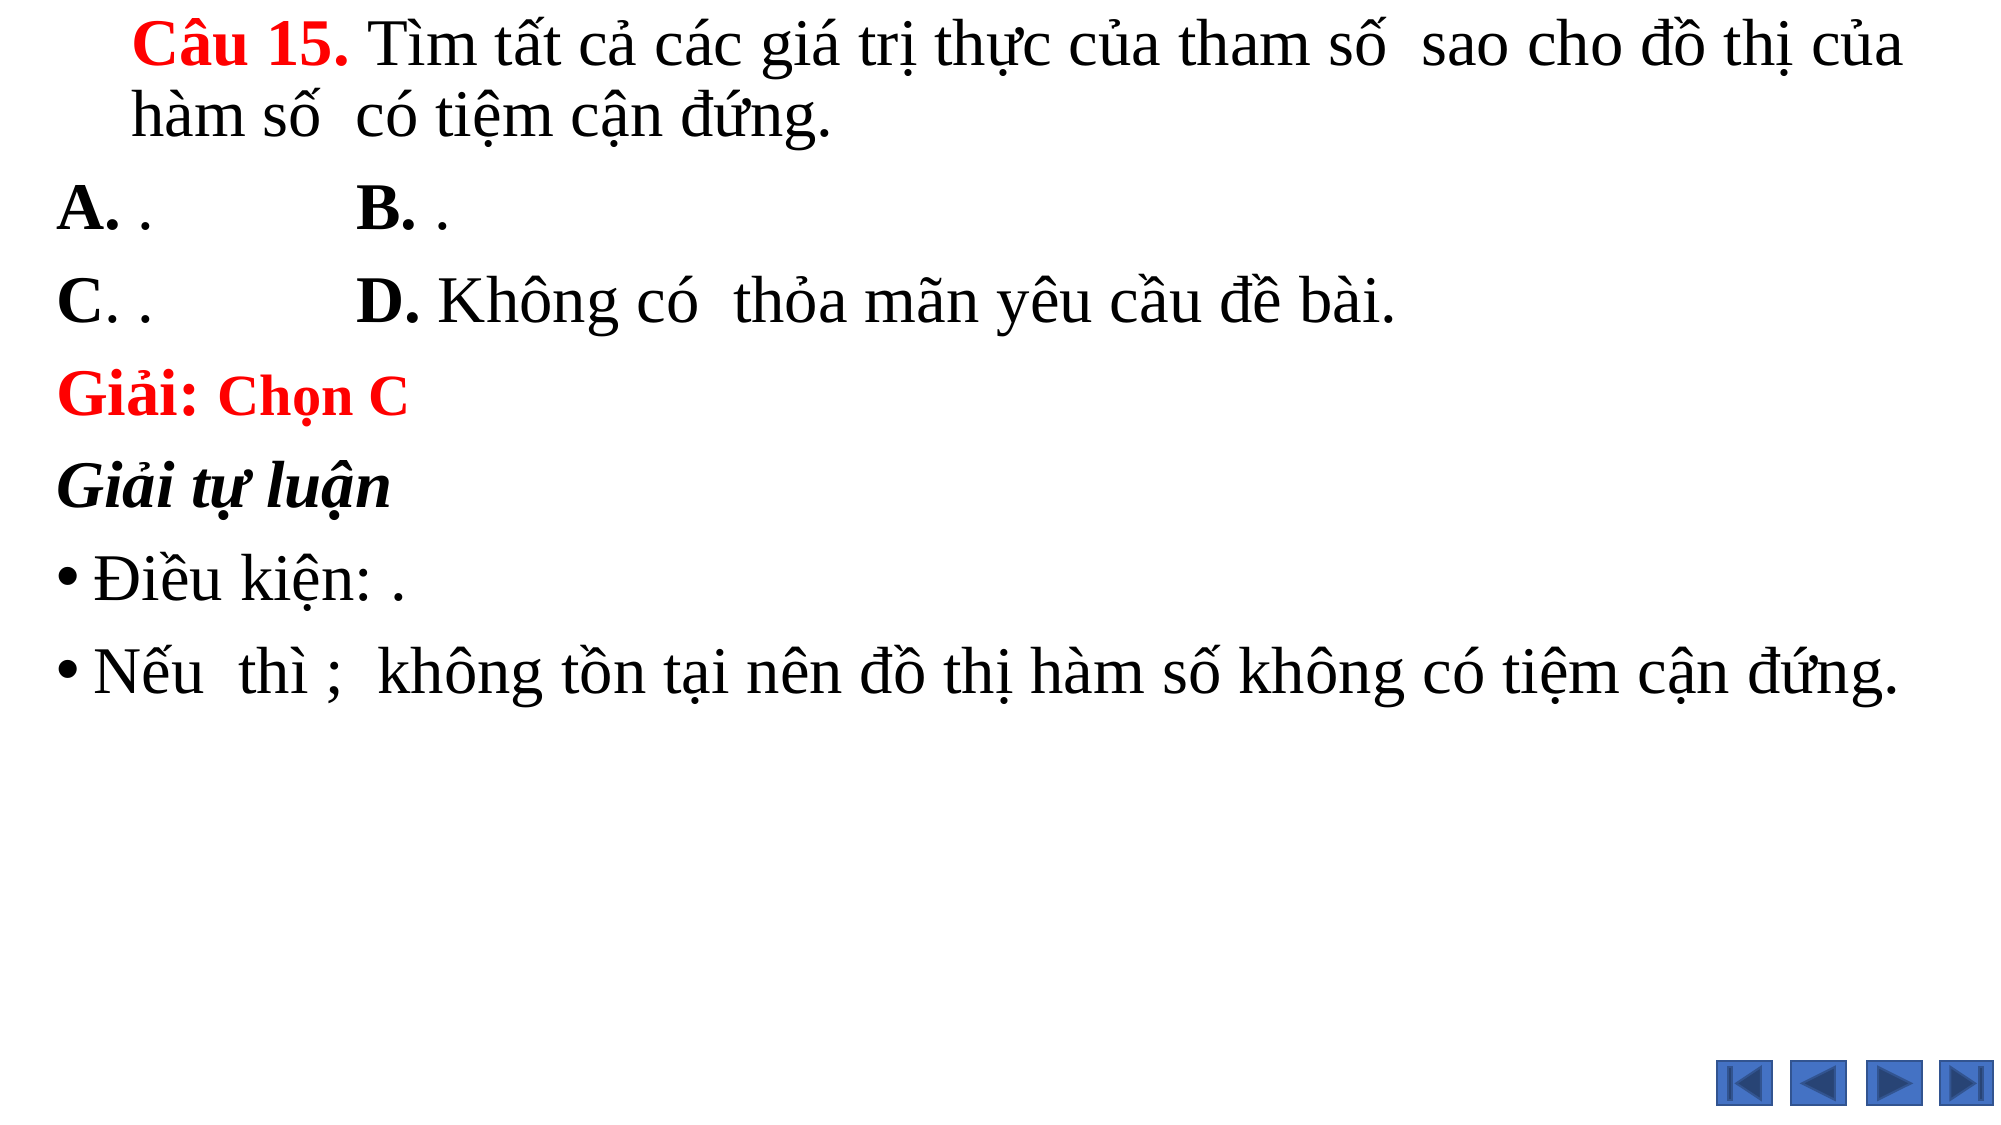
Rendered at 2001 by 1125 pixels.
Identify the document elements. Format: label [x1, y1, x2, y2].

text_box [1790, 1060, 1847, 1106]
text_box [1866, 1060, 1923, 1106]
text_box [1716, 1060, 1773, 1106]
text_box [1939, 1060, 1994, 1106]
